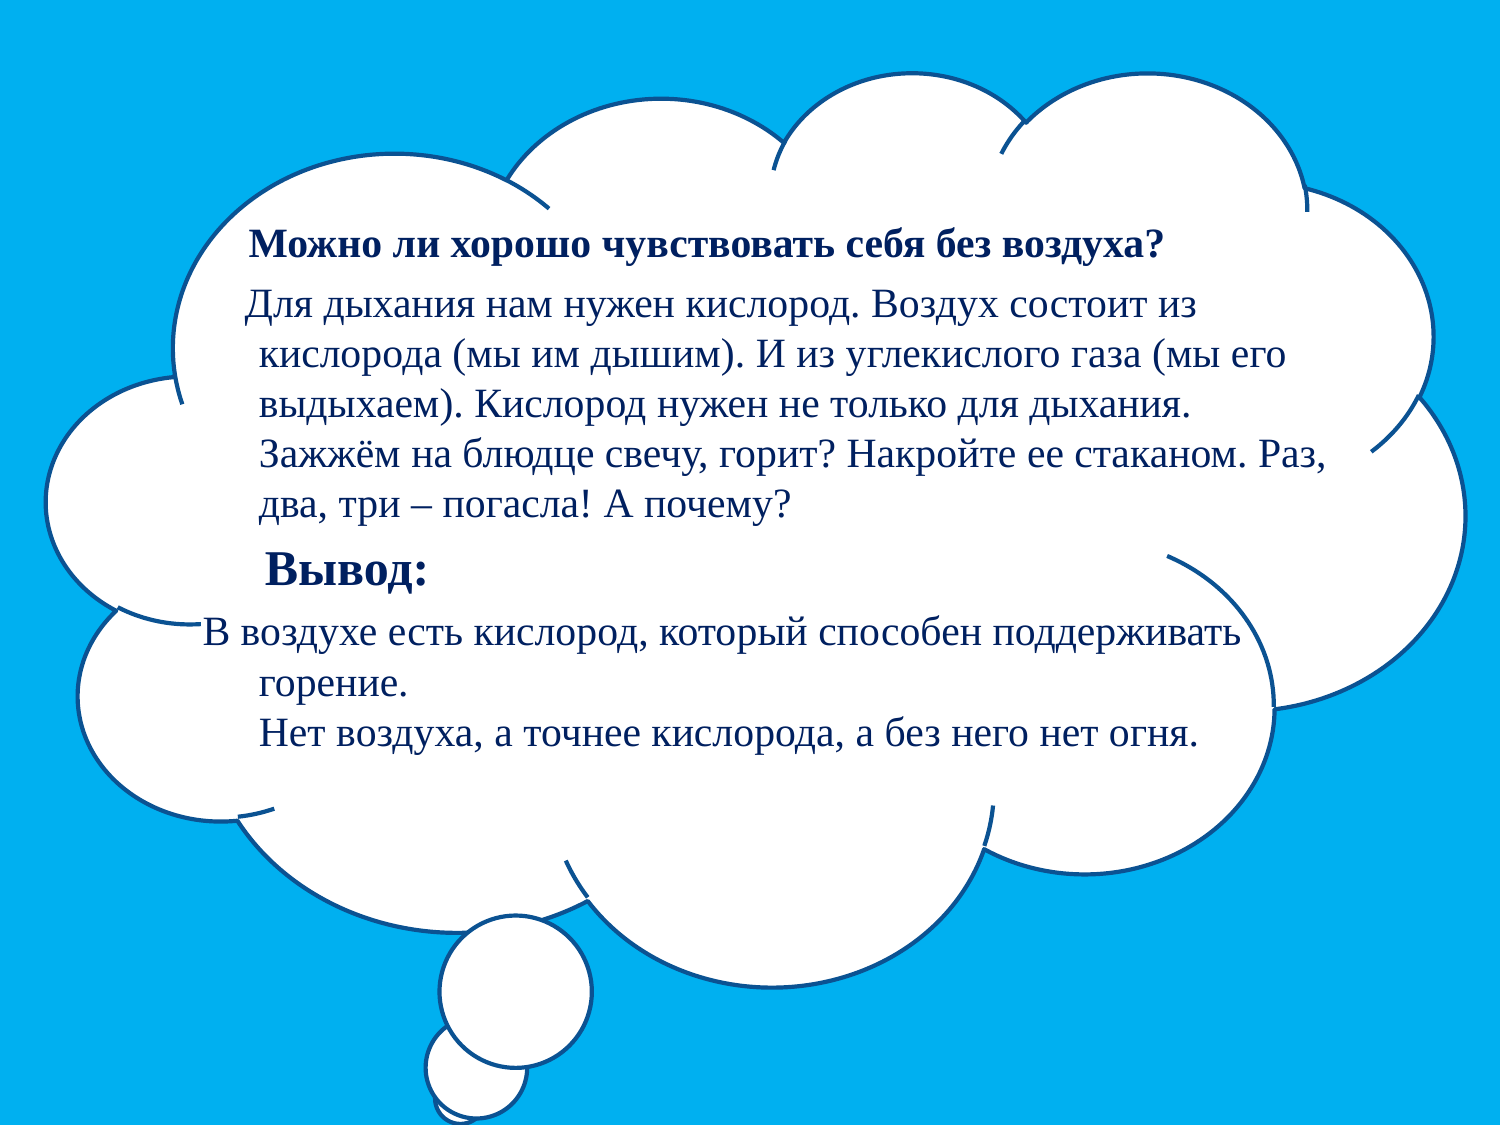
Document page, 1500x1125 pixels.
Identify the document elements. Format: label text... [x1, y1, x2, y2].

list Можно ли хорошо чувствовать себя без воздуха? Для дыхания нам нужен кислород. Воздух состоит из кислорода (мы им дышим). И из углекислого газа (мы его выдыхаем). Кислород нужен не только для дыхания. Зажжём на блюдце свечу, горит? Накройте ее стаканом. Раз, два, три – погасла! А почему? Вывод: В воздухе есть кислород, который способен поддерживать горение. Нет воздуха, а точнее кислорода, а без него нет огня. [187, 140, 1348, 1005]
text_box [43, 274, 187, 821]
text_box [1348, 202, 1468, 691]
text_box [538, 71, 1287, 140]
text_box [423, 1005, 593, 1125]
